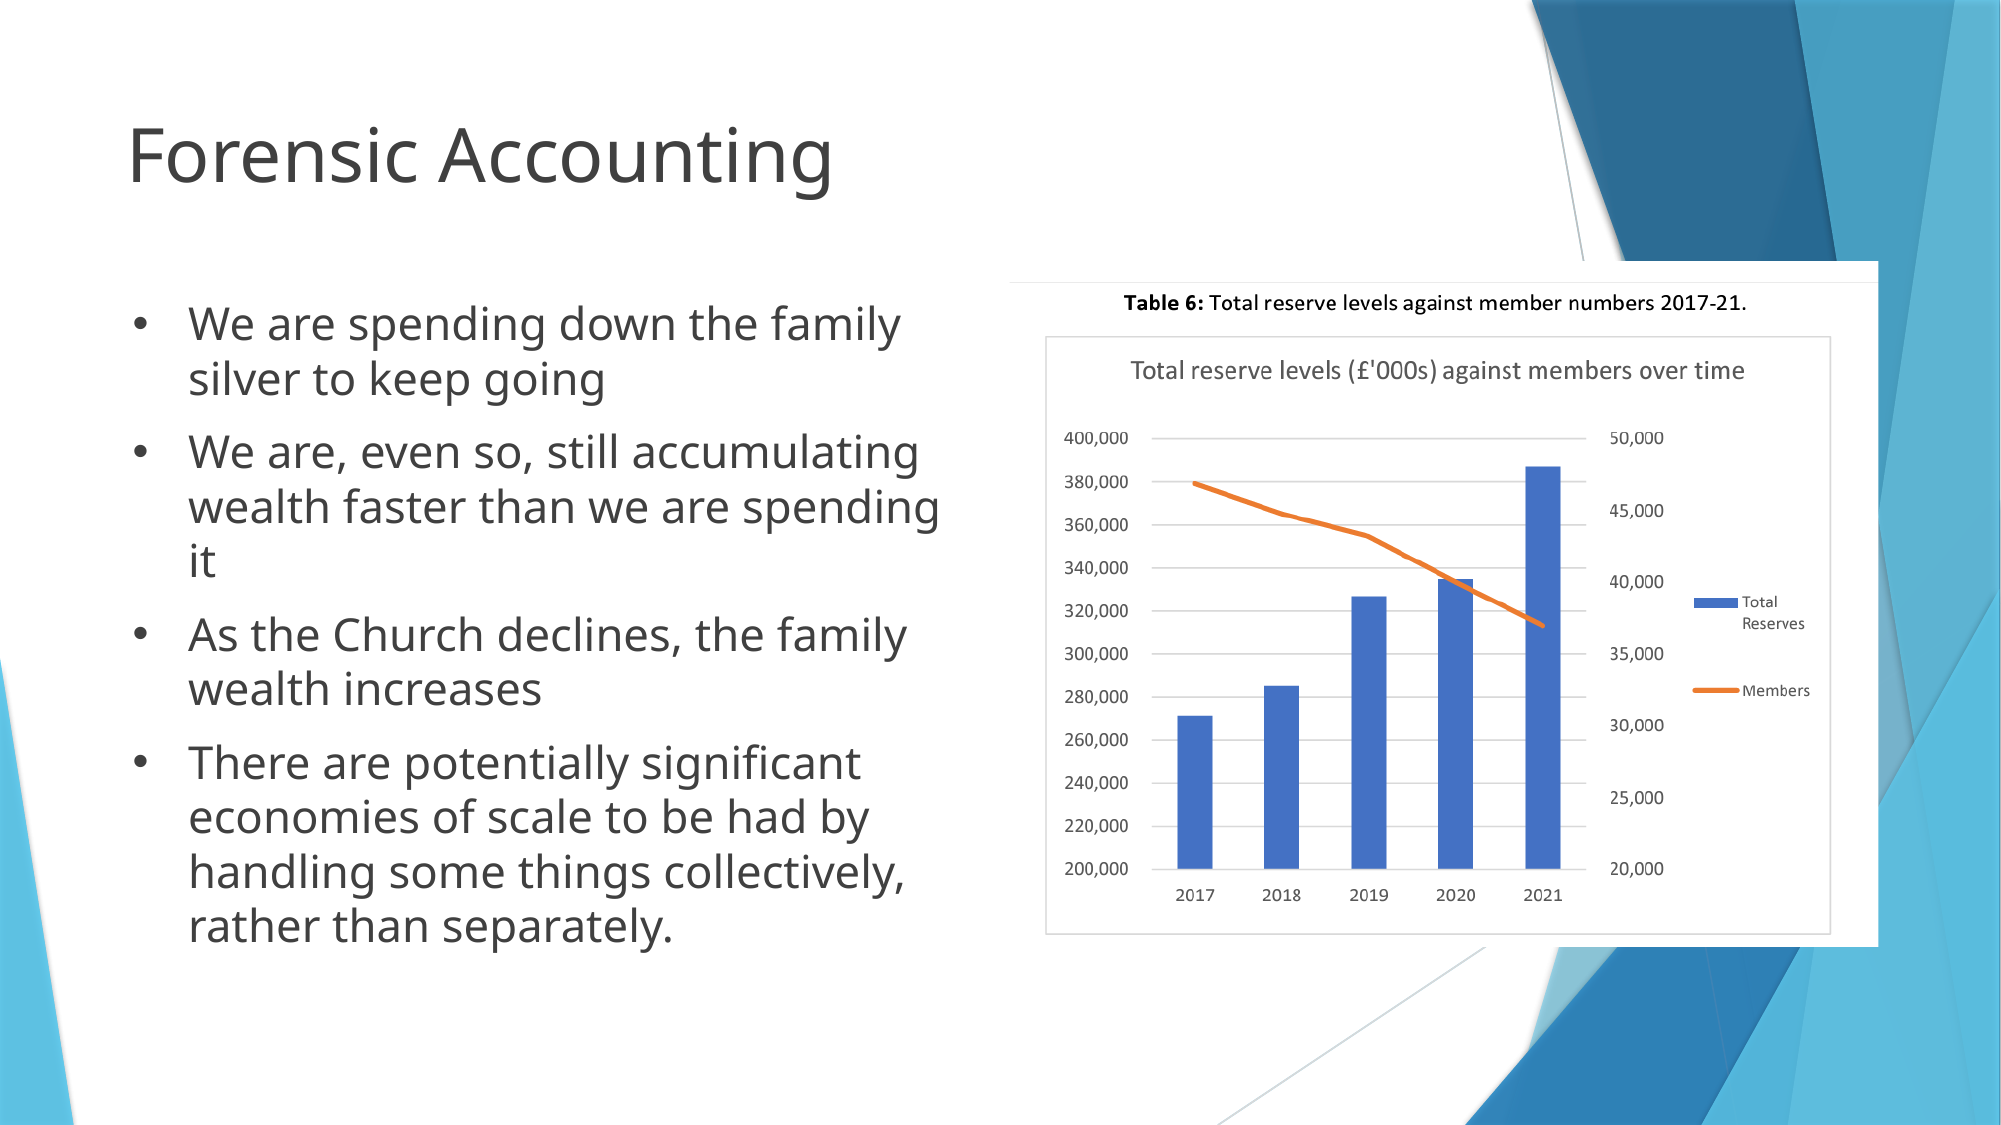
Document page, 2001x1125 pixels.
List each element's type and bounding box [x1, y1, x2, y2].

picture [1009, 260, 1879, 948]
text_box [0, 0, 2000, 1125]
